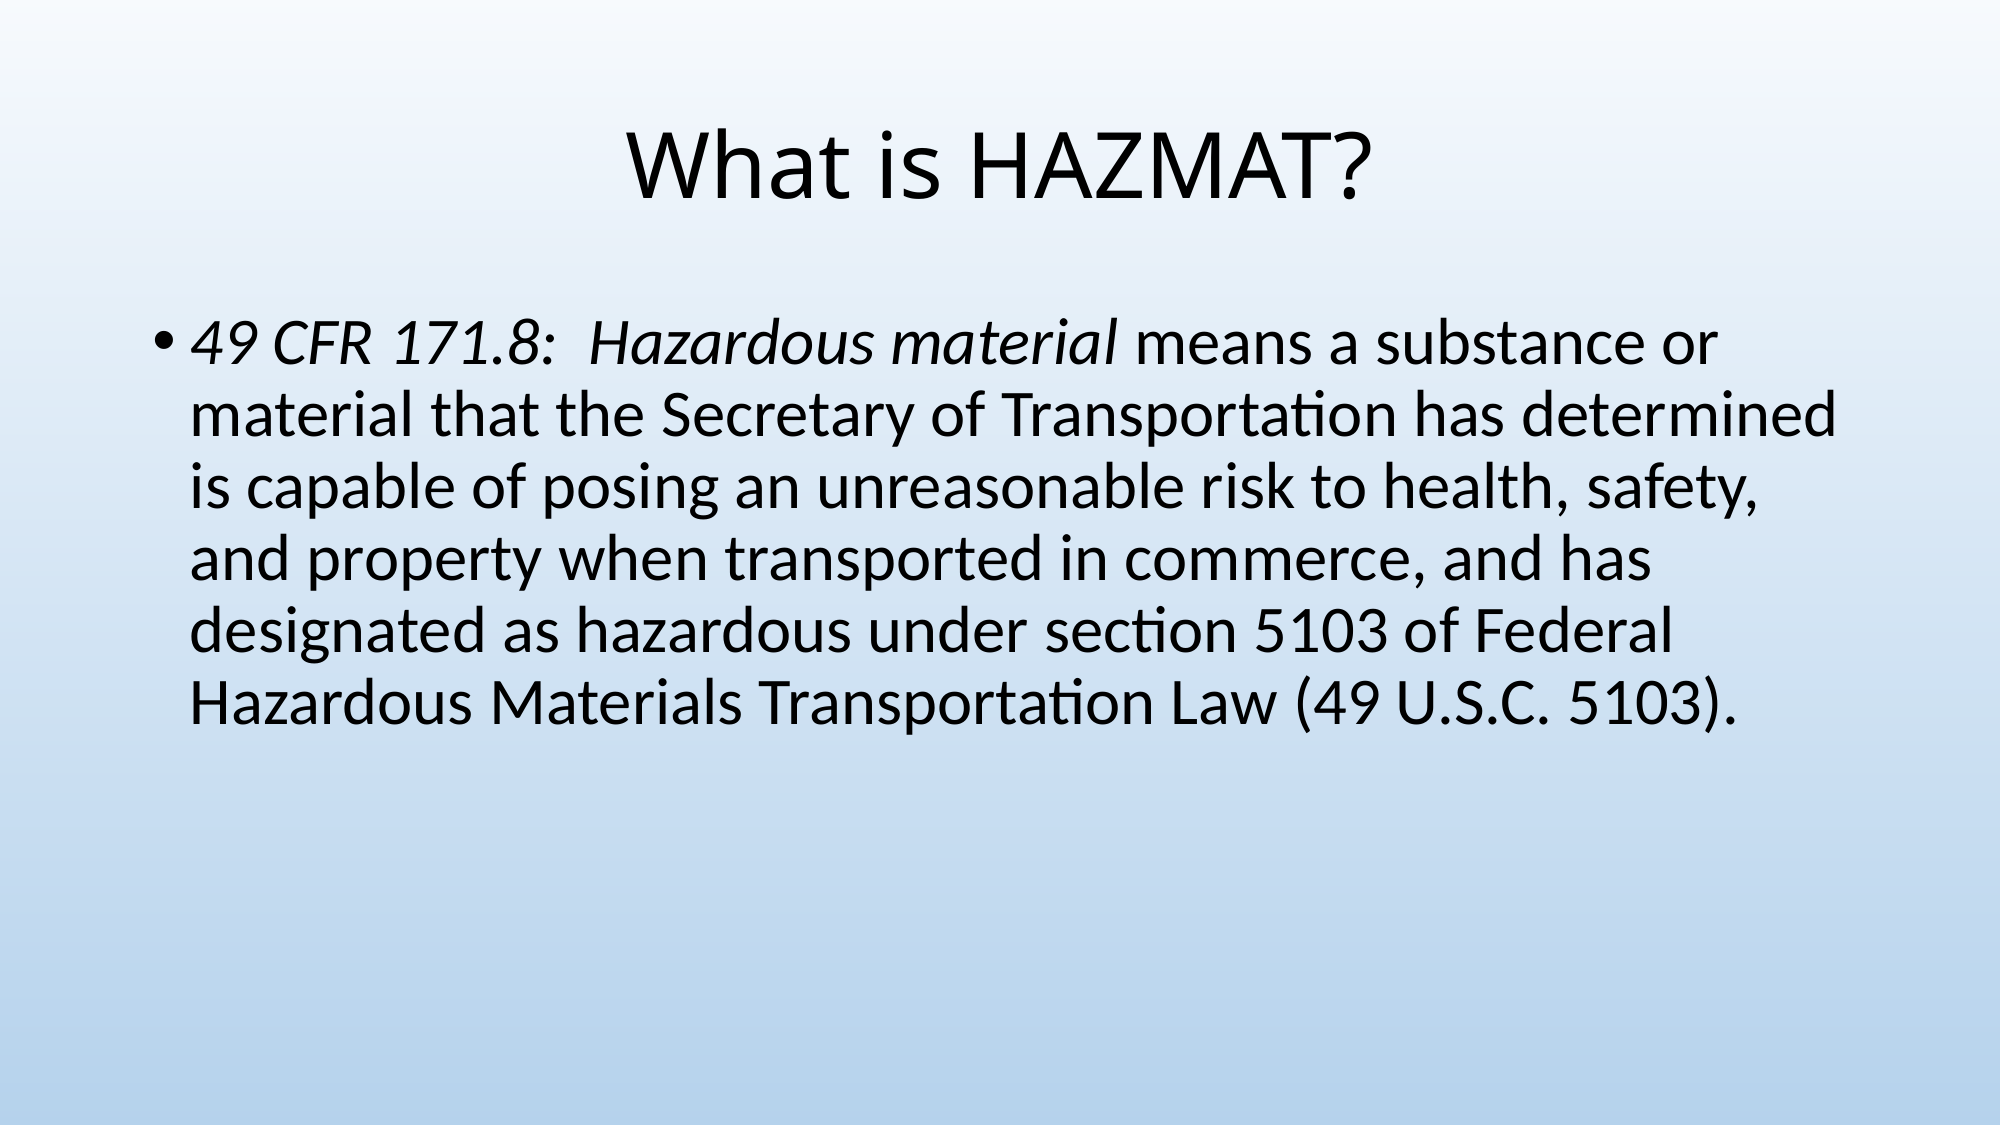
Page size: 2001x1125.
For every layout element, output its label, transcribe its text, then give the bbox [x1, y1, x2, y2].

list 49 CFR 171.8: Hazardous material means a substance or material that the Secretary of Transportation has determined is capable of posing an unreasonable risk to health, safety, and property when transported in commerce, and has designated as hazardous under section 5103 of Federal Hazardous Materials Transportation Law (49 U.S.C. 5103). [137, 299, 1863, 1014]
title What is HAZMAT? [137, 59, 1863, 278]
